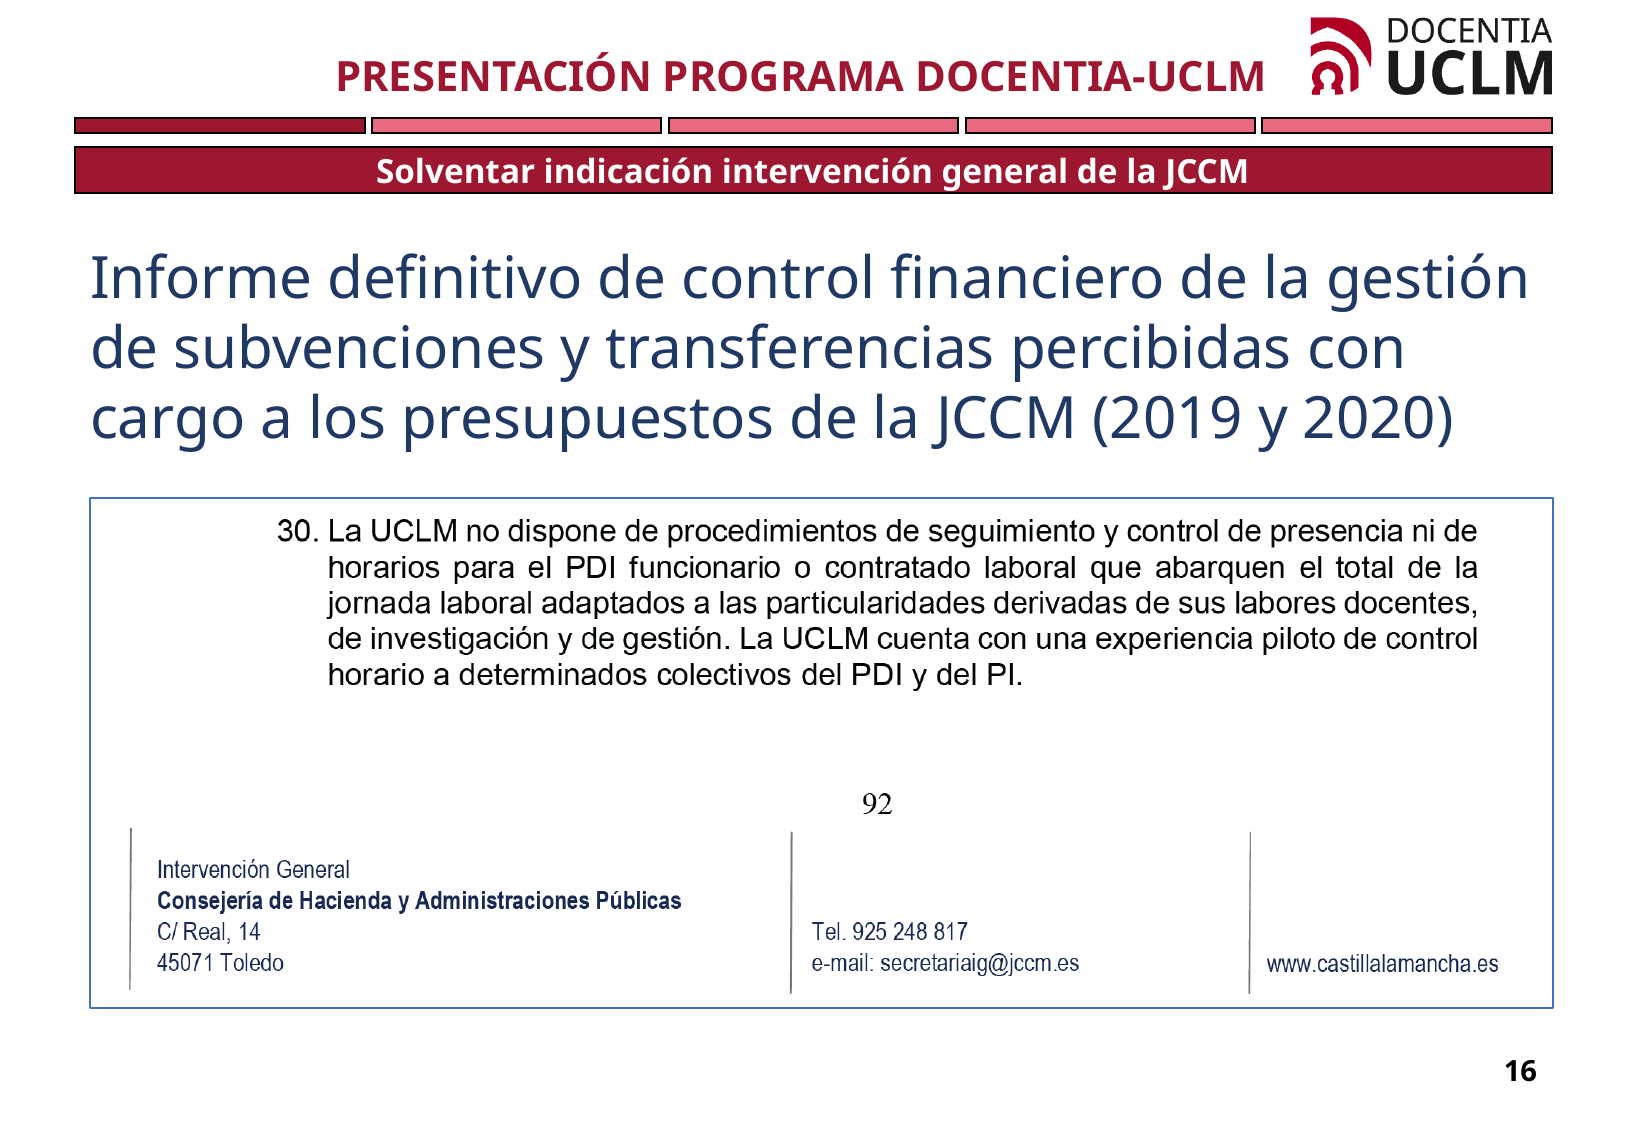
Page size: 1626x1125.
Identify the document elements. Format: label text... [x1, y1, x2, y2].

picture [1310, 17, 1552, 95]
text_box [74, 117, 366, 134]
text_box [965, 117, 1256, 134]
text_box [668, 117, 959, 134]
text_box PRESENTACIÓN PROGRAMA DOCENTIA-UCLM [98, 42, 1504, 107]
text_box [371, 117, 662, 134]
text_box Informe definitivo de control financiero de la gestión de subvenciones y transferencias percibidas con cargo a los presupuestos de la JCCM (2019 y 2020) [75, 232, 1552, 458]
text_box [1261, 117, 1553, 134]
picture [90, 499, 1552, 1007]
text_box Solventar indicación intervención general de la JCCM [74, 146, 1553, 194]
slide_number 16 [1186, 1042, 1553, 1102]
